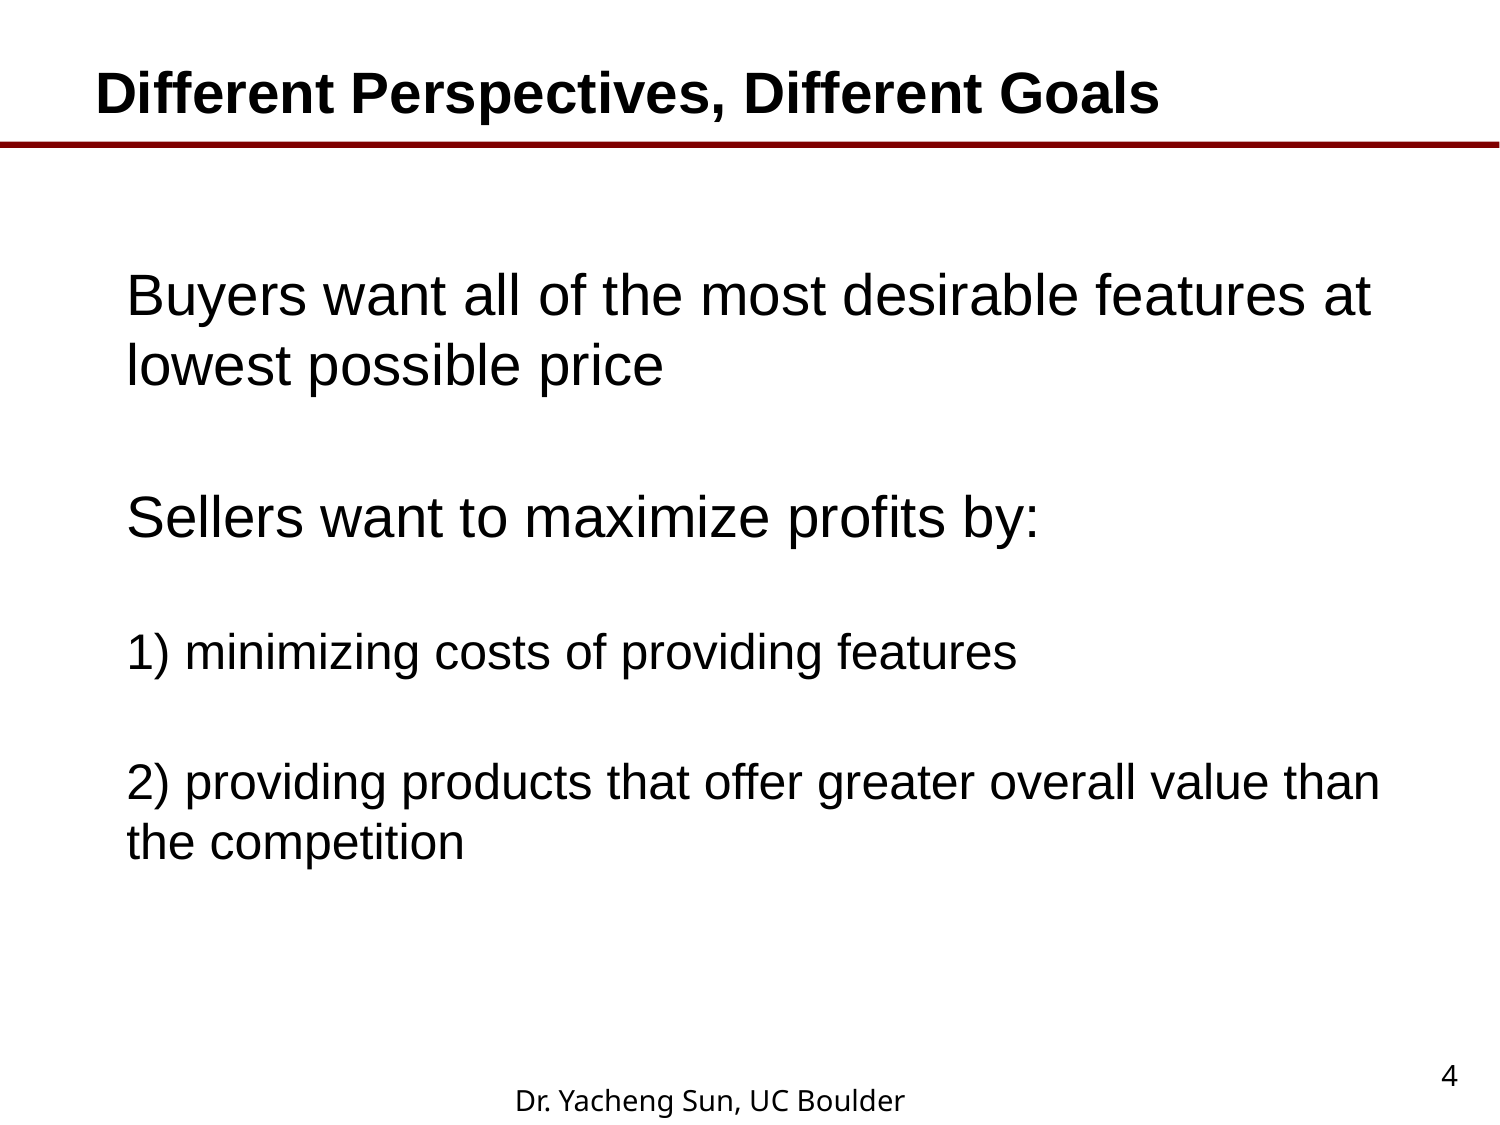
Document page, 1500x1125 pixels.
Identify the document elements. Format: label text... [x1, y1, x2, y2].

title Different Perspectives, Different Goals [87, 0, 1363, 126]
text_box 4 [1160, 1029, 1473, 1105]
text_box Dr. Yacheng Sun, UC Boulder [500, 1074, 1063, 1125]
list Buyers want all of the most desirable features at lowest possible price Sellers want to maximize profits by: 1) minimizing costs of providing features 2) providing products that offer greater overall value than the competition [62, 249, 1405, 935]
